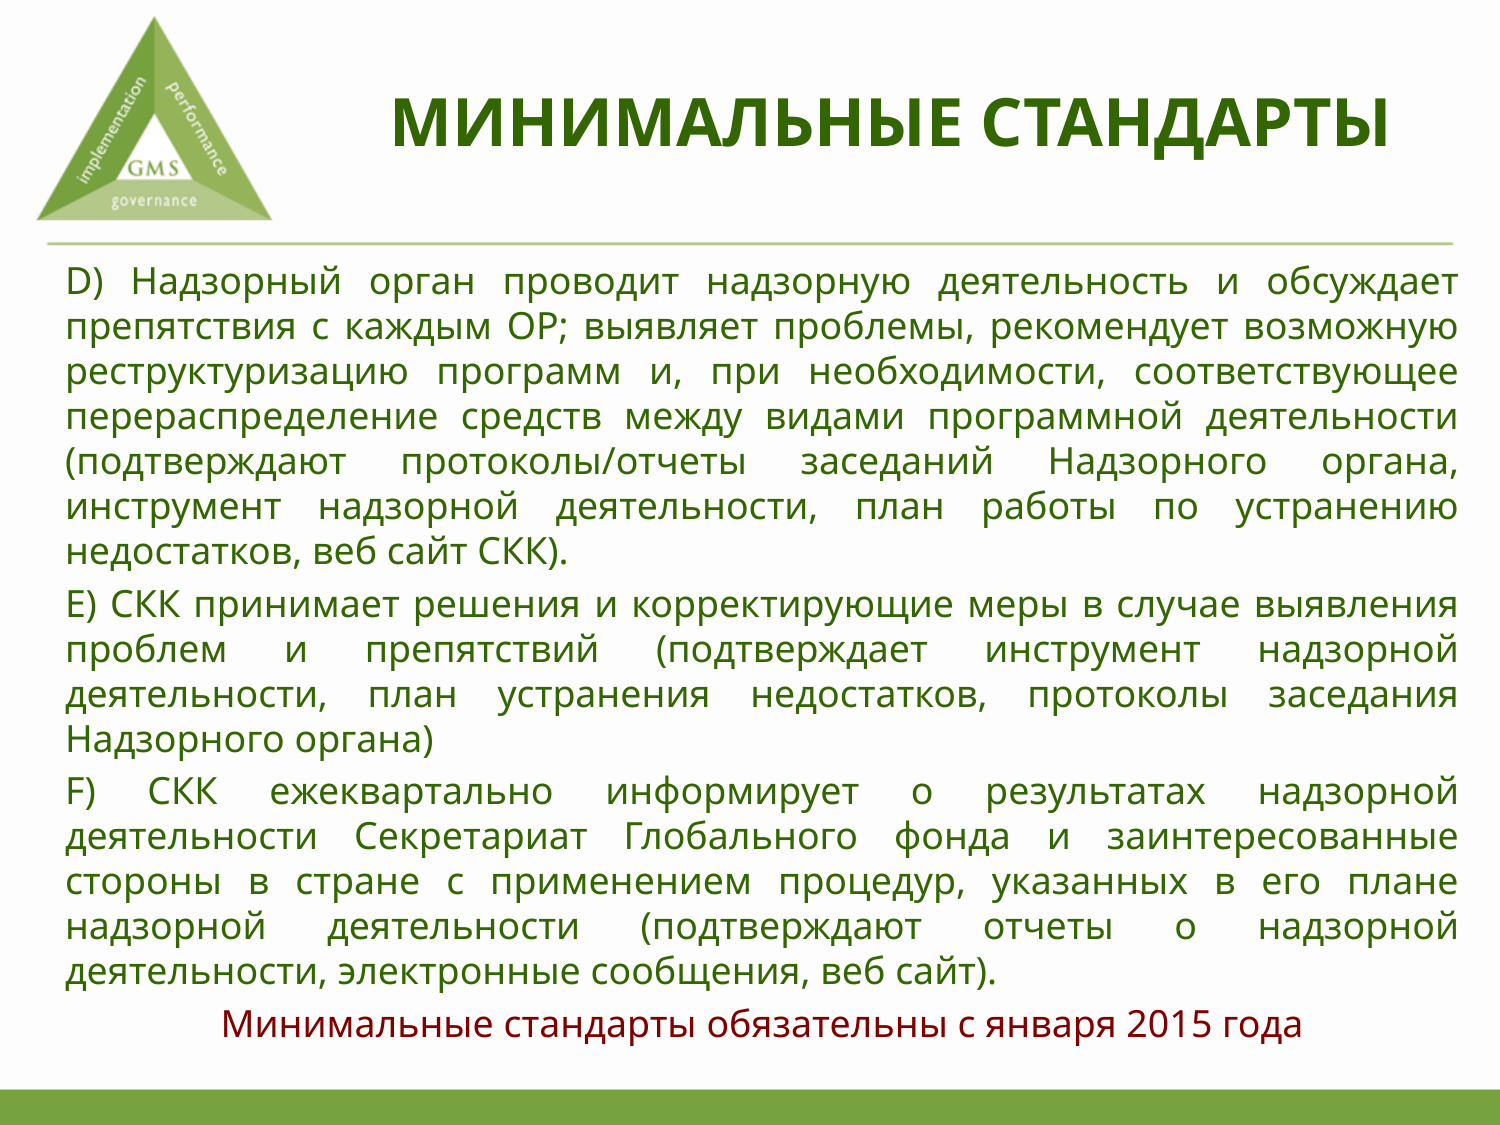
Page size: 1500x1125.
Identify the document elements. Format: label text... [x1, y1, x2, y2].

title МИНИМАЛЬНЫЕ СТАНДАРТЫ [287, 24, 1475, 205]
picture [0, 0, 1500, 1125]
list D) Надзорный орган проводит надзорную деятельность и обсуждает препятствия с каждым ОР; выявляет проблемы, рекомендует возможную реструктуризацию программ и, при необходимости, соответствующее перераспределение средств между видами программной деятельности (подтверждают протоколы/отчеты заседаний Надзорного органа, инструмент надзорной деятельности, план работы по устранению недостатков, веб сайт СКК). Е) СКК принимает решения и корректирующие меры в случае выявления проблем и препятствий (подтверждает инструмент надзорной деятельности, план устранения недостатков, протоколы заседания Надзорного органа) F) СКК ежеквартально информирует о результатах надзорной деятельности Секретариат Глобального фонда и заинтересованные стороны в стране с применением процедур, указанных в его плане надзорной деятельности (подтверждают отчеты о надзорной деятельности, электронные сообщения, веб сайт). Минимальные стандарты обязательны с января 2015 года [50, 249, 1475, 1063]
